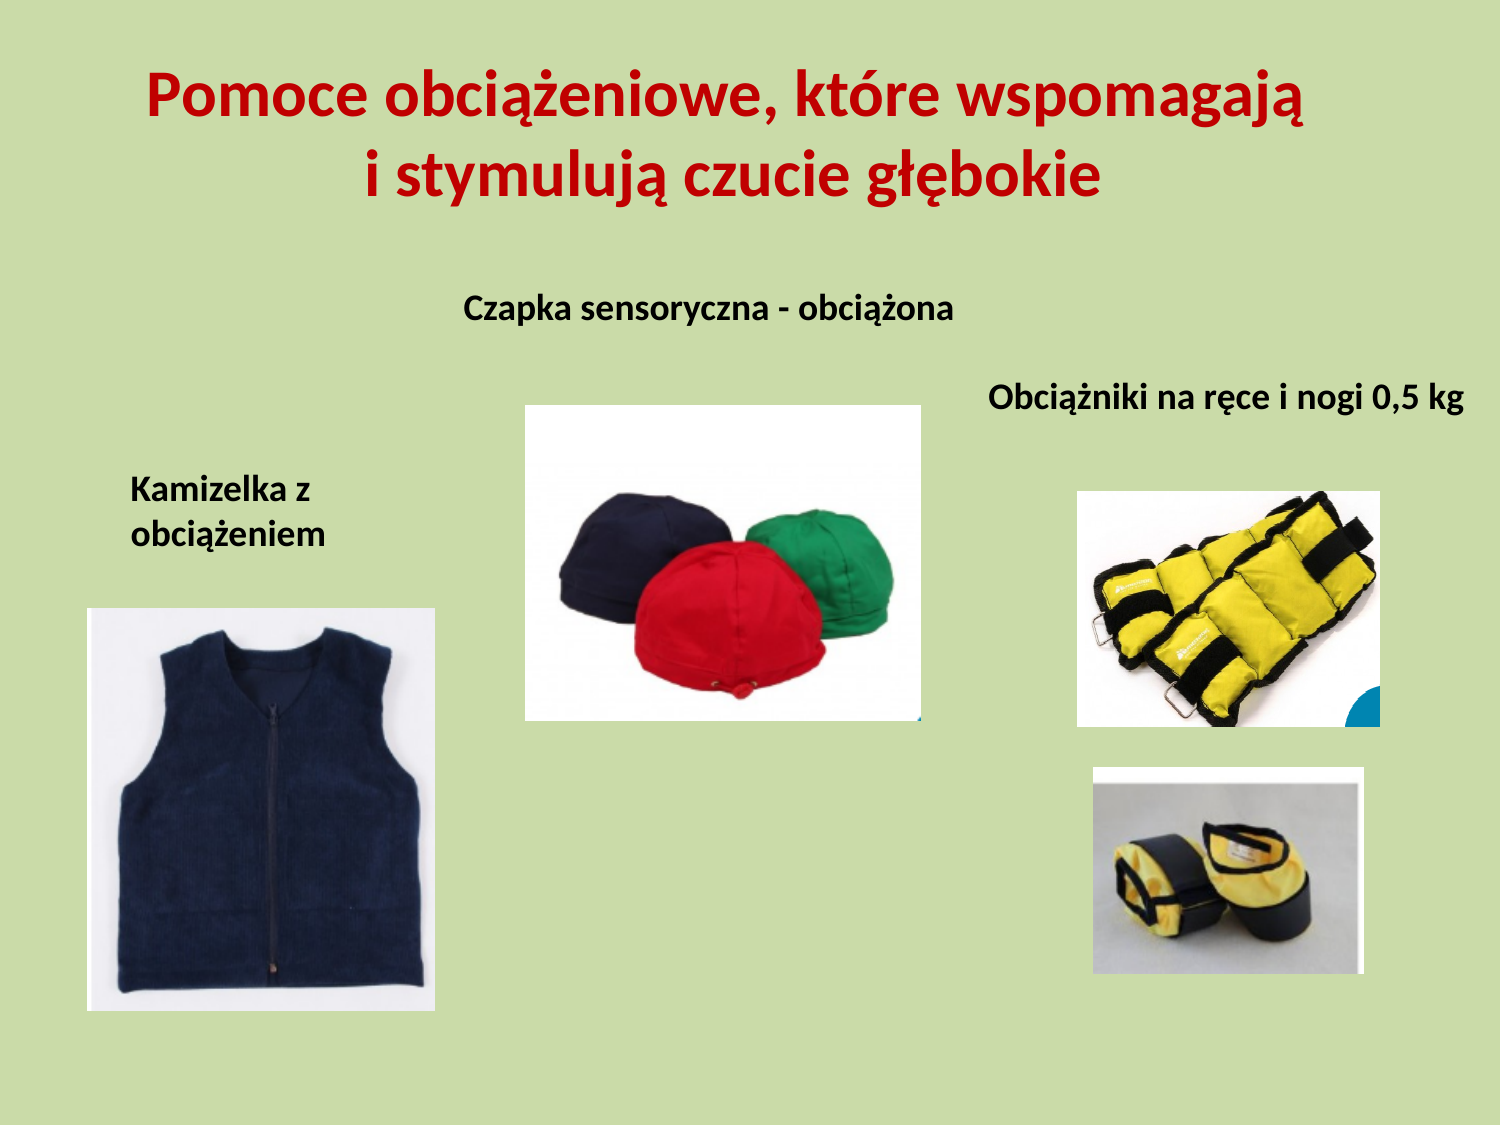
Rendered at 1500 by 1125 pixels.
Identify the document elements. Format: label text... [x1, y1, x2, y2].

picture [1076, 490, 1381, 727]
title Pomoce obciążeniowe, które wspomagają i stymulują czucie głębokie [58, 58, 1409, 201]
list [86, 608, 435, 1011]
text_box Kamizelka z obciążeniem [115, 457, 406, 562]
picture [525, 405, 922, 722]
picture [1093, 767, 1364, 975]
text_box Czapka sensoryczna - obciążona [448, 275, 976, 336]
text_box Obciążniki na ręce i nogi 0,5 kg [973, 364, 1480, 425]
